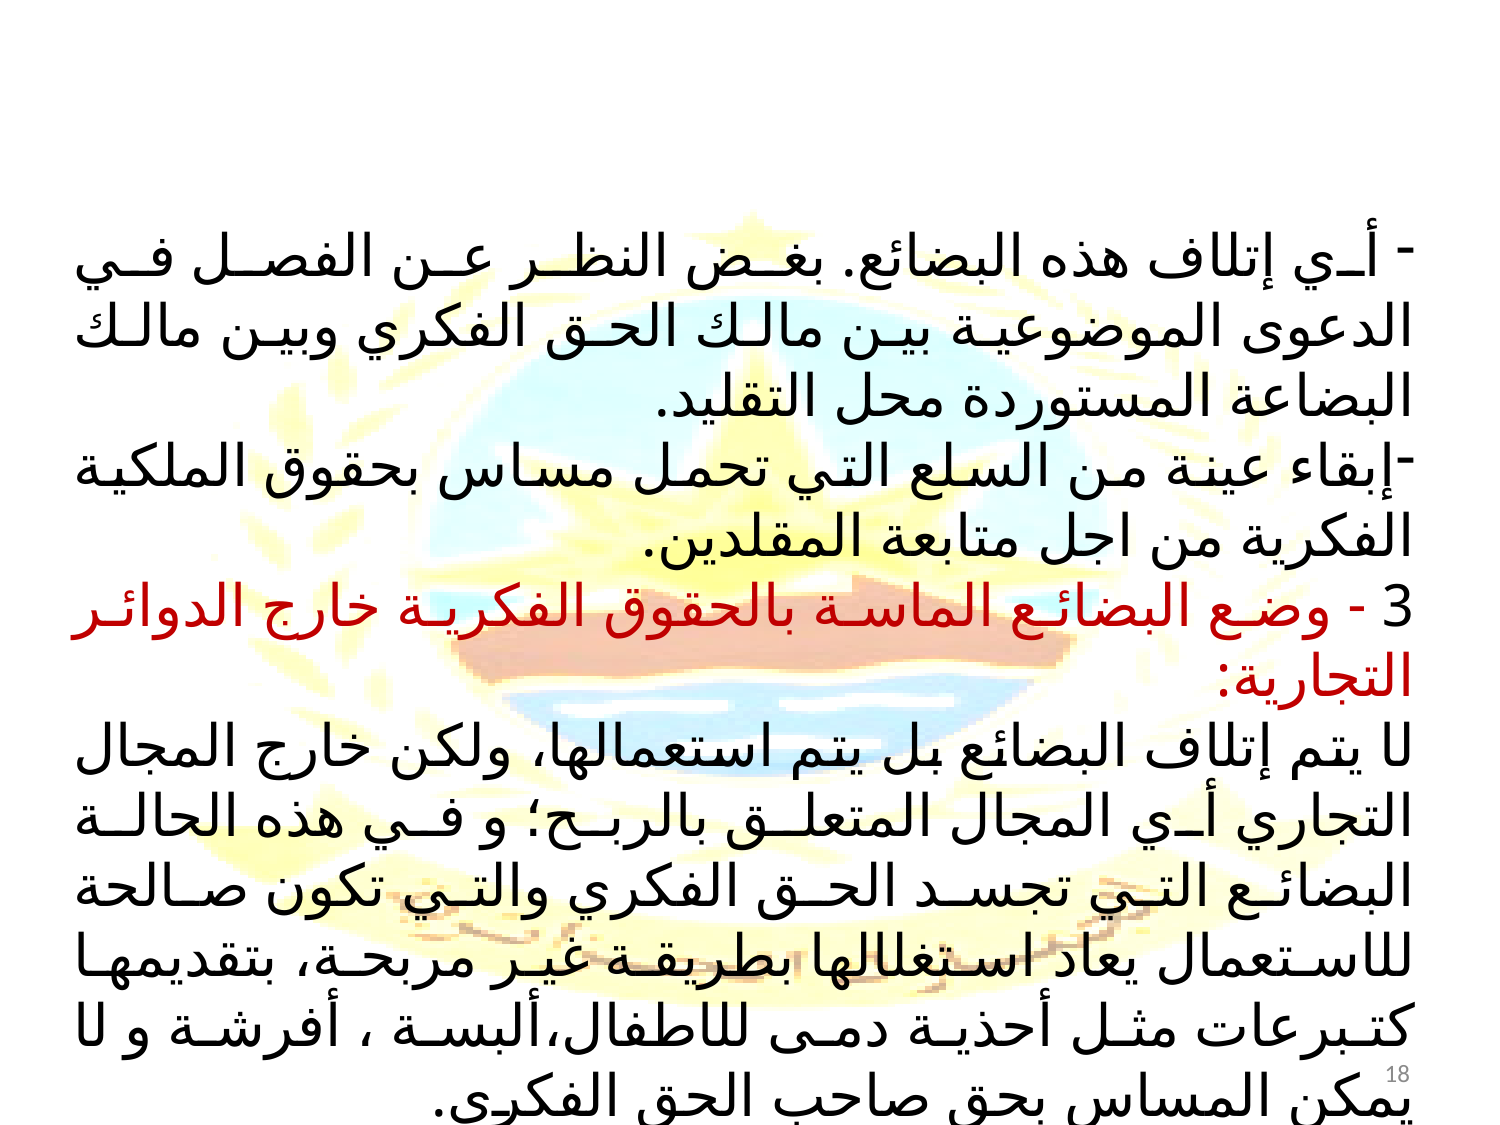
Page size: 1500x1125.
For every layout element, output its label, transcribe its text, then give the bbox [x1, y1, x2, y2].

text_box أي إتلاف هذه البضائع. بغض النظر عن الفصل في الدعوى الموضوعية بين مالك الحق الفكري وبين مالك البضاعة المستوردة محل التقليد. إبقاء عينة من السلع التي تحمل مساس بحقوق الملكية الفكرية من اجل متابعة المقلدين. 3 - وضع البضائع الماسة بالحقوق الفكرية خارج الدوائر التجارية: لا يتم إتلاف البضائع بل يتم استعمالها، ولكن خارج المجال التجاري أي المجال المتعلق بالربح؛ و في هذه الحالة البضائع التي تجسد الحق الفكري والتي تكون صالحة للاستعمال يعاد استغلالها بطريقة غير مربحة، بتقديمها كتبرعات مثل أحذية دمى للاطفال،ألبسة ، أفرشة و لا يمكن المساس بحق صاحب الحق الفكري. [58, 210, 1430, 1125]
picture [116, 198, 1442, 1032]
slide_number 18 [1074, 1042, 1425, 1103]
